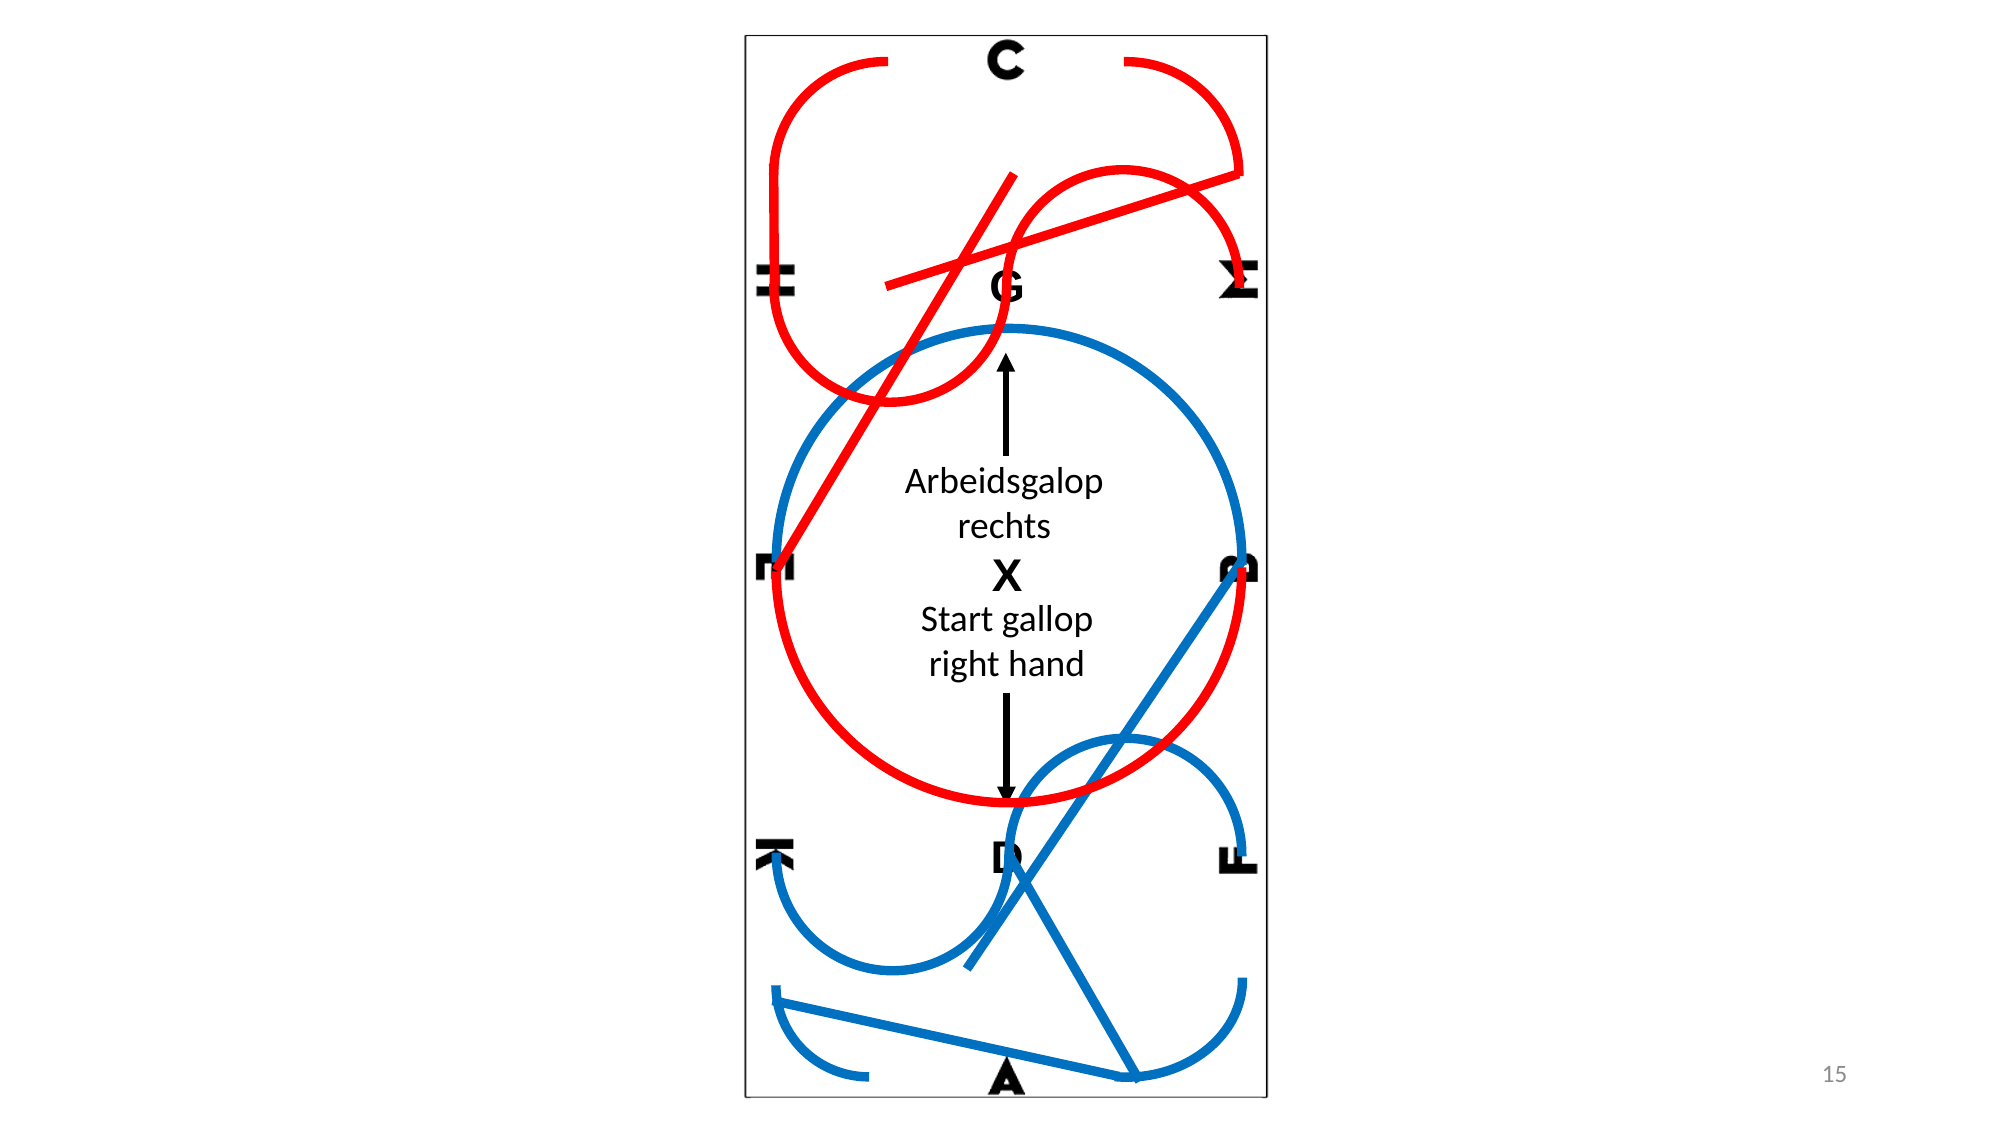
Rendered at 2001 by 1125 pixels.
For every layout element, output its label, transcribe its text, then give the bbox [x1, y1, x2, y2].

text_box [1238, 175, 1242, 568]
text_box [738, 28, 1276, 1104]
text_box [888, 352, 1124, 806]
slide_number 15 [1412, 1042, 1863, 1103]
